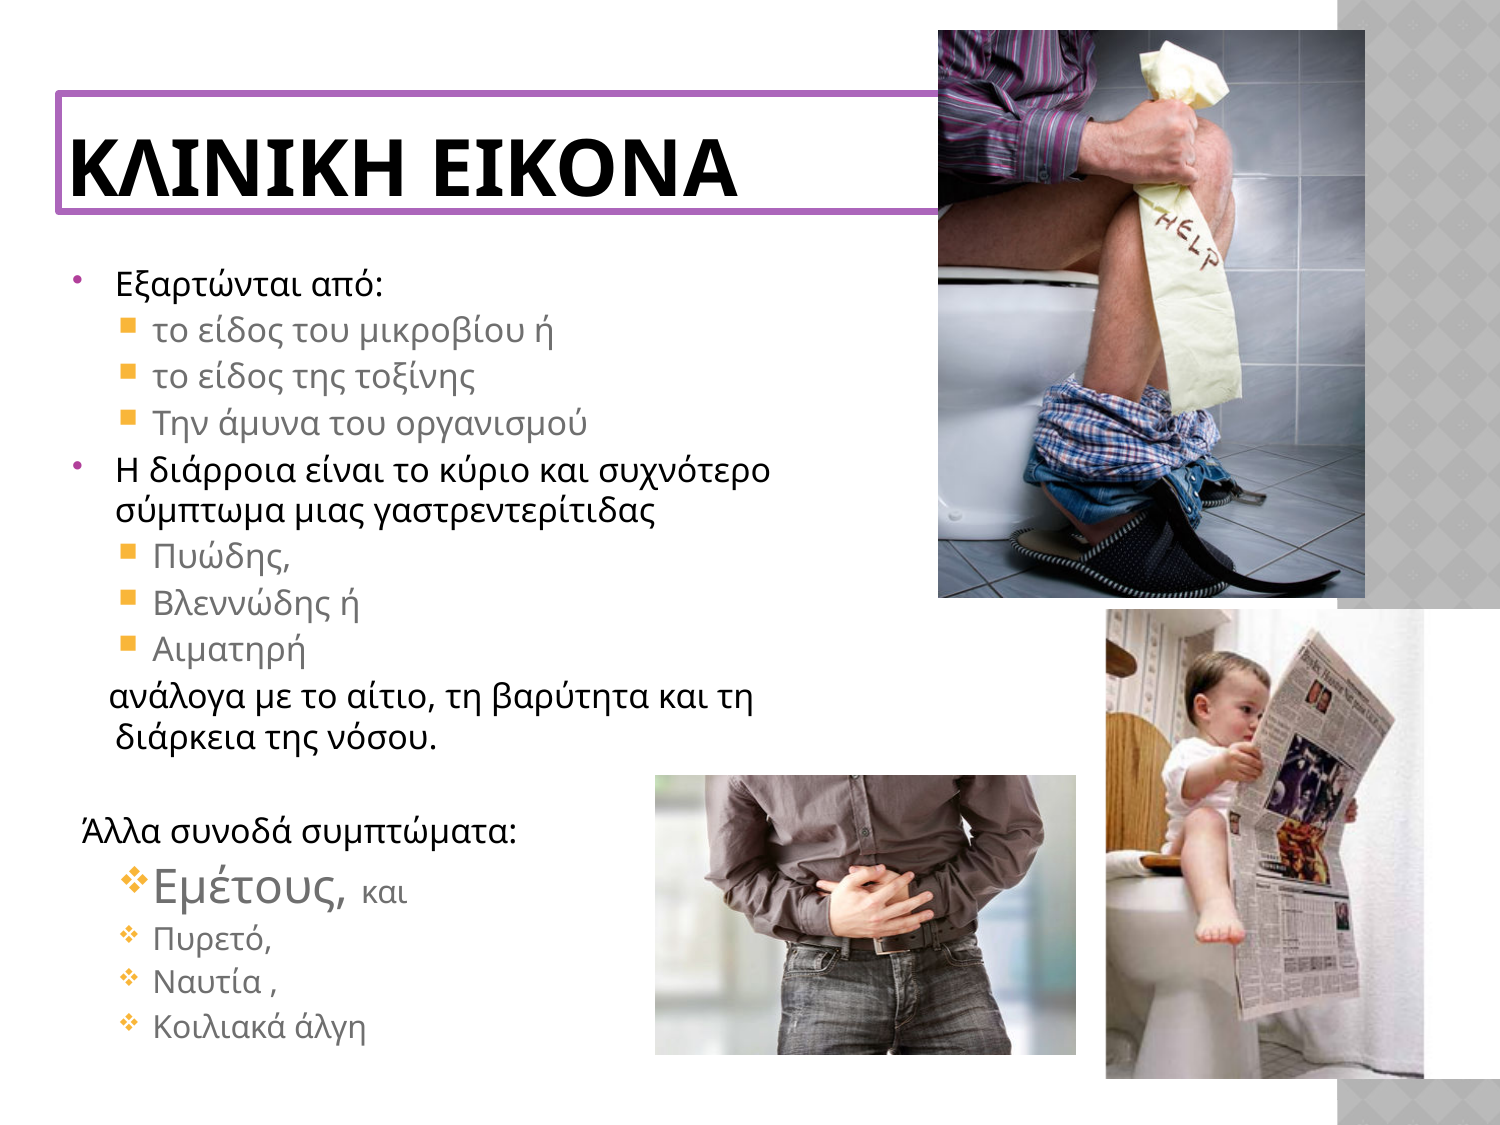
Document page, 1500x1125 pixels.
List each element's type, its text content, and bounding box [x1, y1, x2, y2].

picture [655, 609, 1500, 1079]
picture [938, 30, 1365, 599]
title ΚΛΙΝΙΚΗ ΕΙΚΟΝΑ [55, 90, 932, 215]
list Εξαρτώνται από: το είδος του μικροβίου ή το είδος της τοξίνης Την άμυνα του οργανισμού Η διάρροια είναι το κύριο και συχνότερο σύμπτωμα μιας γαστρεντερίτιδας Πυώδης, Βλεννώδης ή Αιματηρή ανάλογα με το αίτιο, τη βαρύτητα και τη διάρκεια της νόσου. Άλλα συνοδά συμπτώματα: Εμέτους, και Πυρετό, Ναυτία , Κοιλιακά άλγη [58, 255, 856, 1067]
